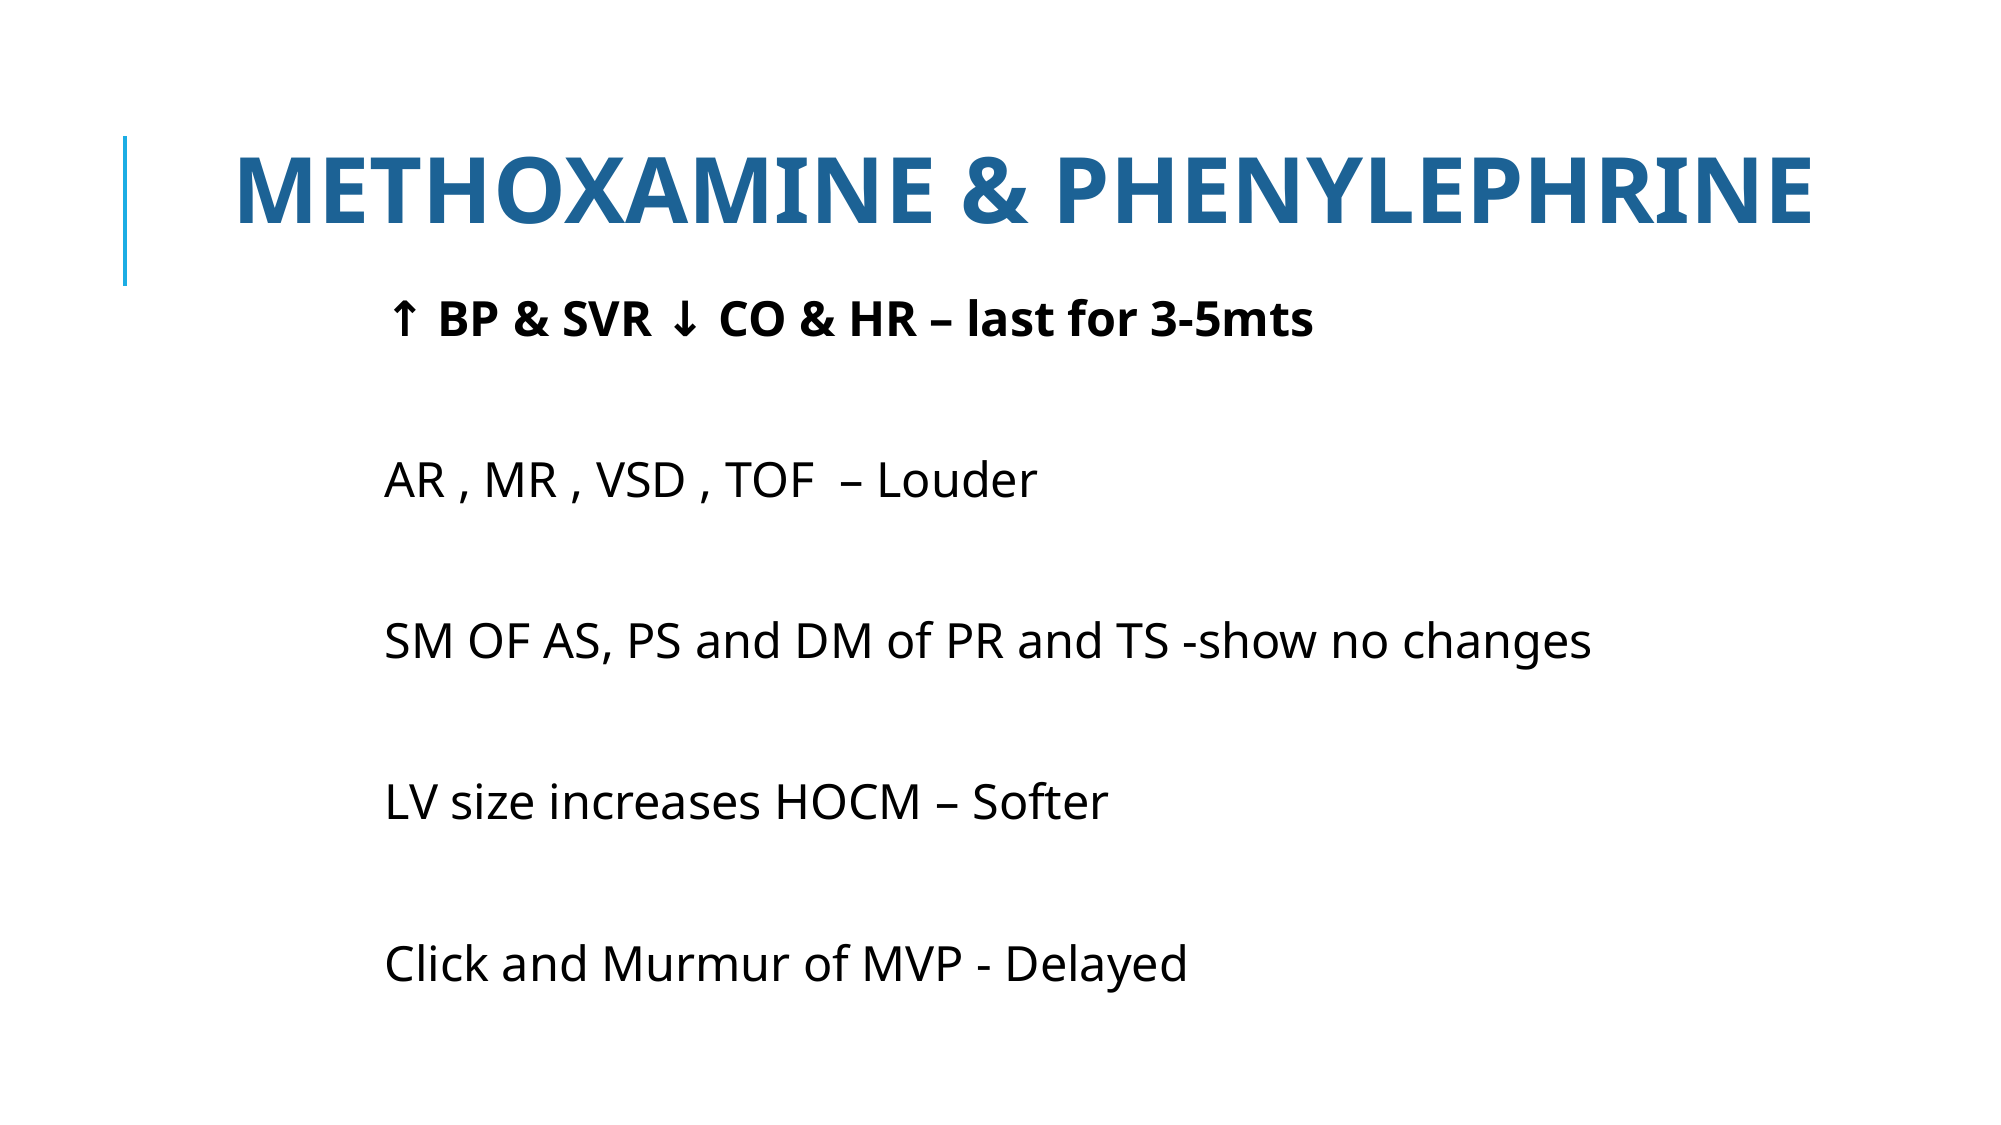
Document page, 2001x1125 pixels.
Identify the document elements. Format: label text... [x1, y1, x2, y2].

text_box METHOXAMINE & PHENYLEPHRINE [162, 84, 1888, 303]
list ↑ BP & SVR ↓ CO & HR – last for 3-5mts AR , MR , VSD , TOF – Louder SM OF AS, PS and DM of PR and TS -show no changes LV size increases HOCM – Softer Click and Murmur of MVP - Delayed [362, 303, 1817, 1000]
